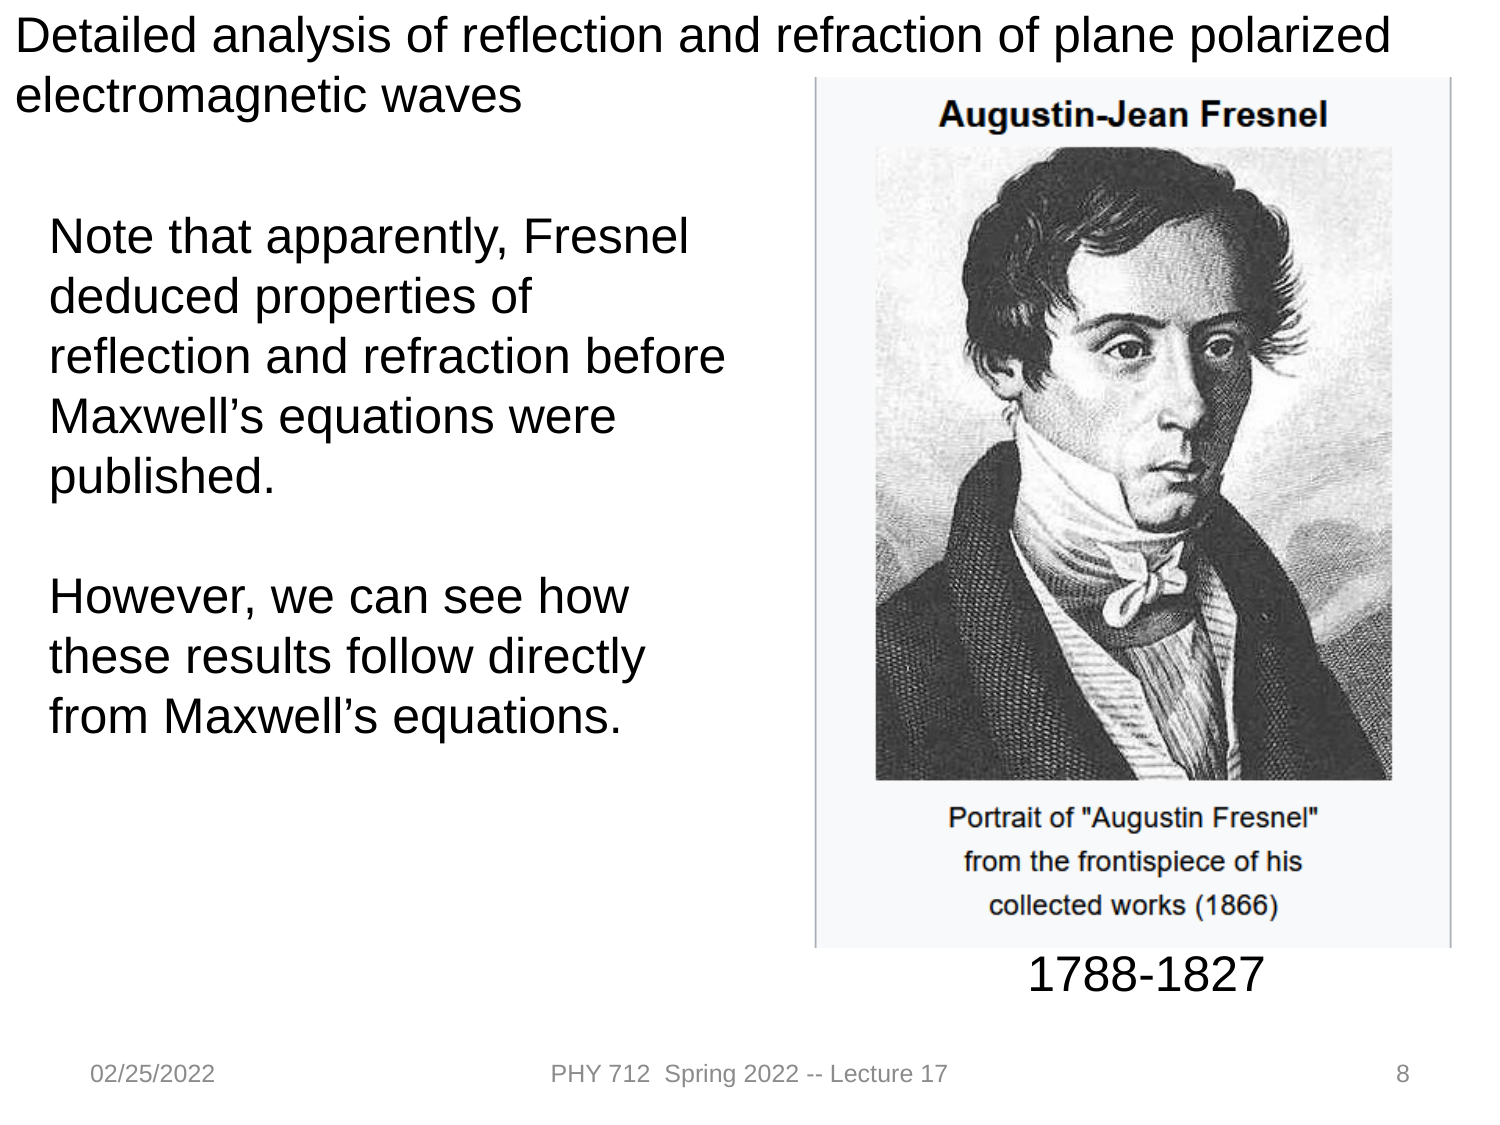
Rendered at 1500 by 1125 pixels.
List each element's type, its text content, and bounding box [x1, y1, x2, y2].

text_box Note that apparently, Fresnel deduced properties of reflection and refraction before Maxwell’s equations were published. However, we can see how these results follow directly from Maxwell’s equations. [34, 196, 747, 751]
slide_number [75, 1042, 425, 1103]
slide_number 8 [1074, 1042, 1425, 1103]
footer PHY 712 Spring 2022 -- Lecture 17 [512, 1042, 988, 1103]
picture [812, 77, 1458, 948]
text_box 1788-1827 [1012, 955, 1338, 1009]
text_box Detailed analysis of reflection and refraction of plane polarized electromagnetic waves [0, 0, 1425, 130]
